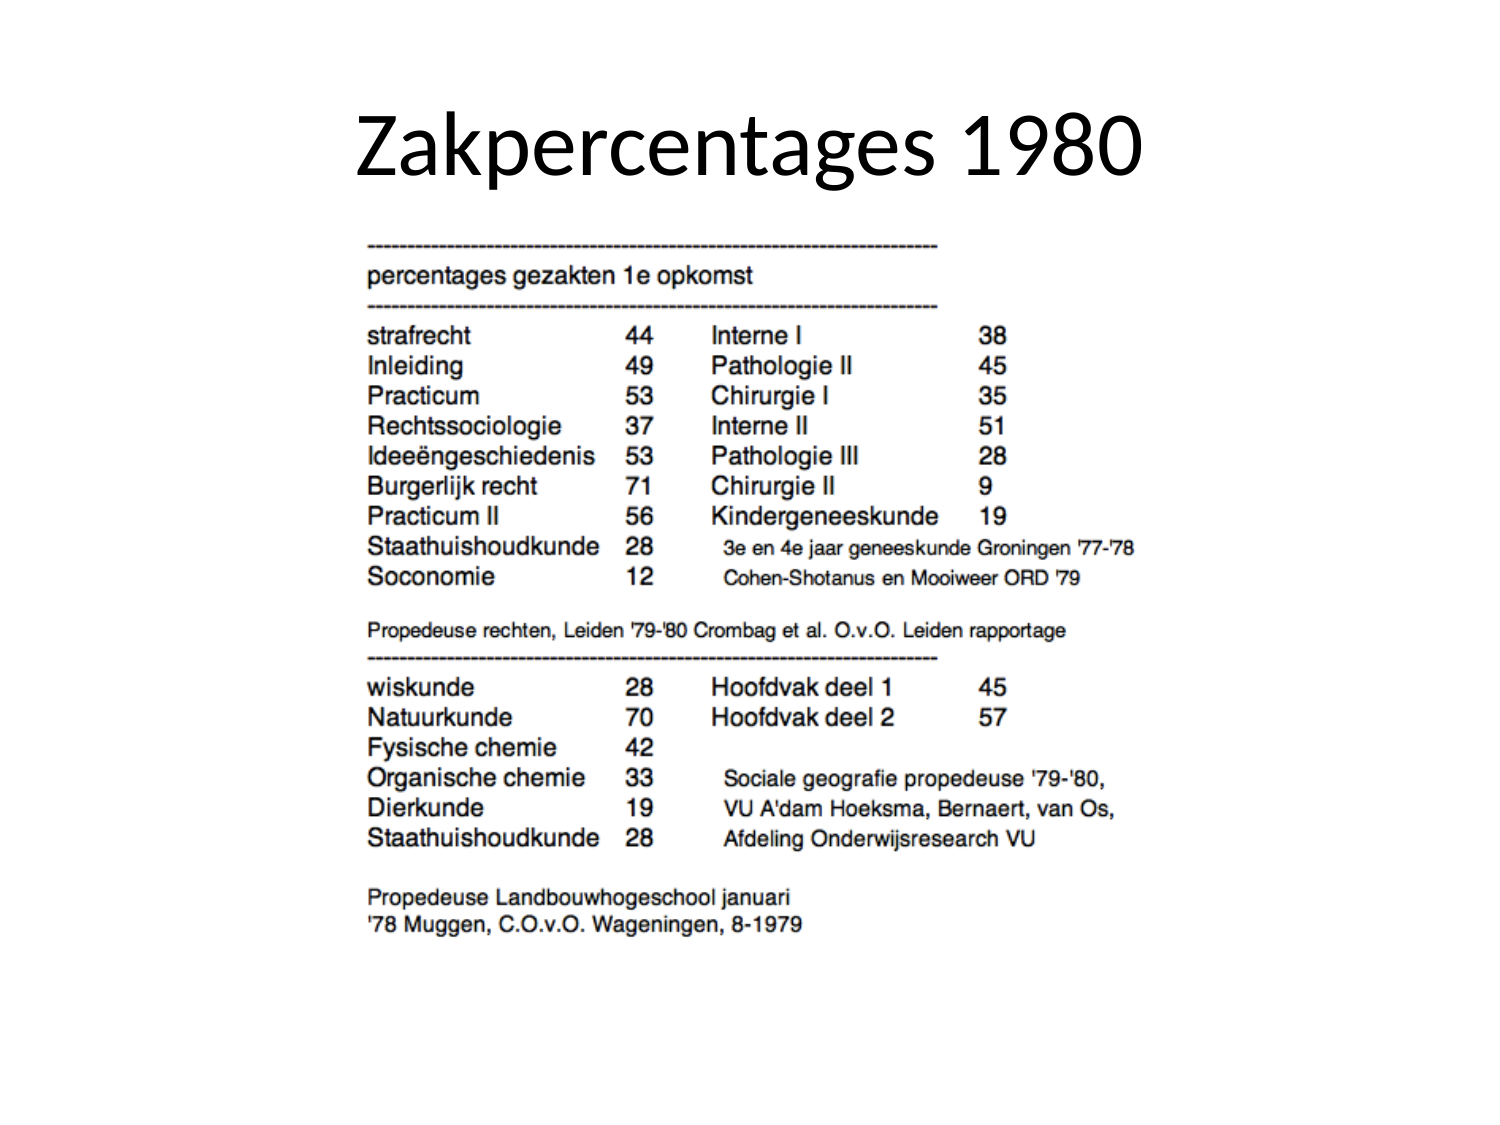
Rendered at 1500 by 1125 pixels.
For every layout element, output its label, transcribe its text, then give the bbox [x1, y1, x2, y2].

title Zakpercentages 1980 [75, 45, 1425, 231]
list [74, 232, 1426, 976]
